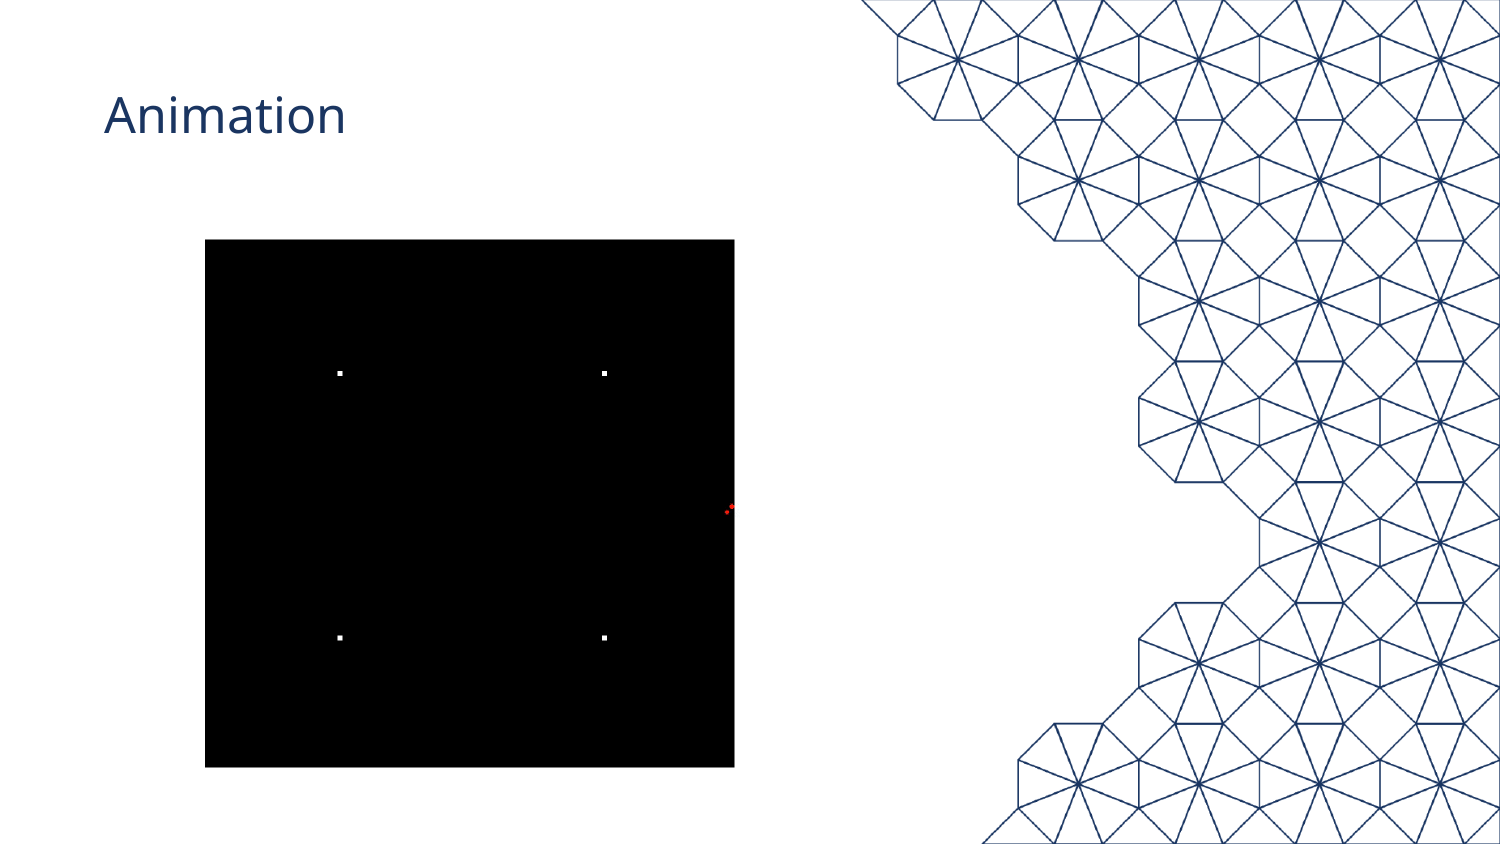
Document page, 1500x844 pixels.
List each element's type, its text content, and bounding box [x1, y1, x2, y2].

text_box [0, 155, 917, 844]
picture [0, 0, 1500, 844]
title Animation [89, 68, 867, 154]
